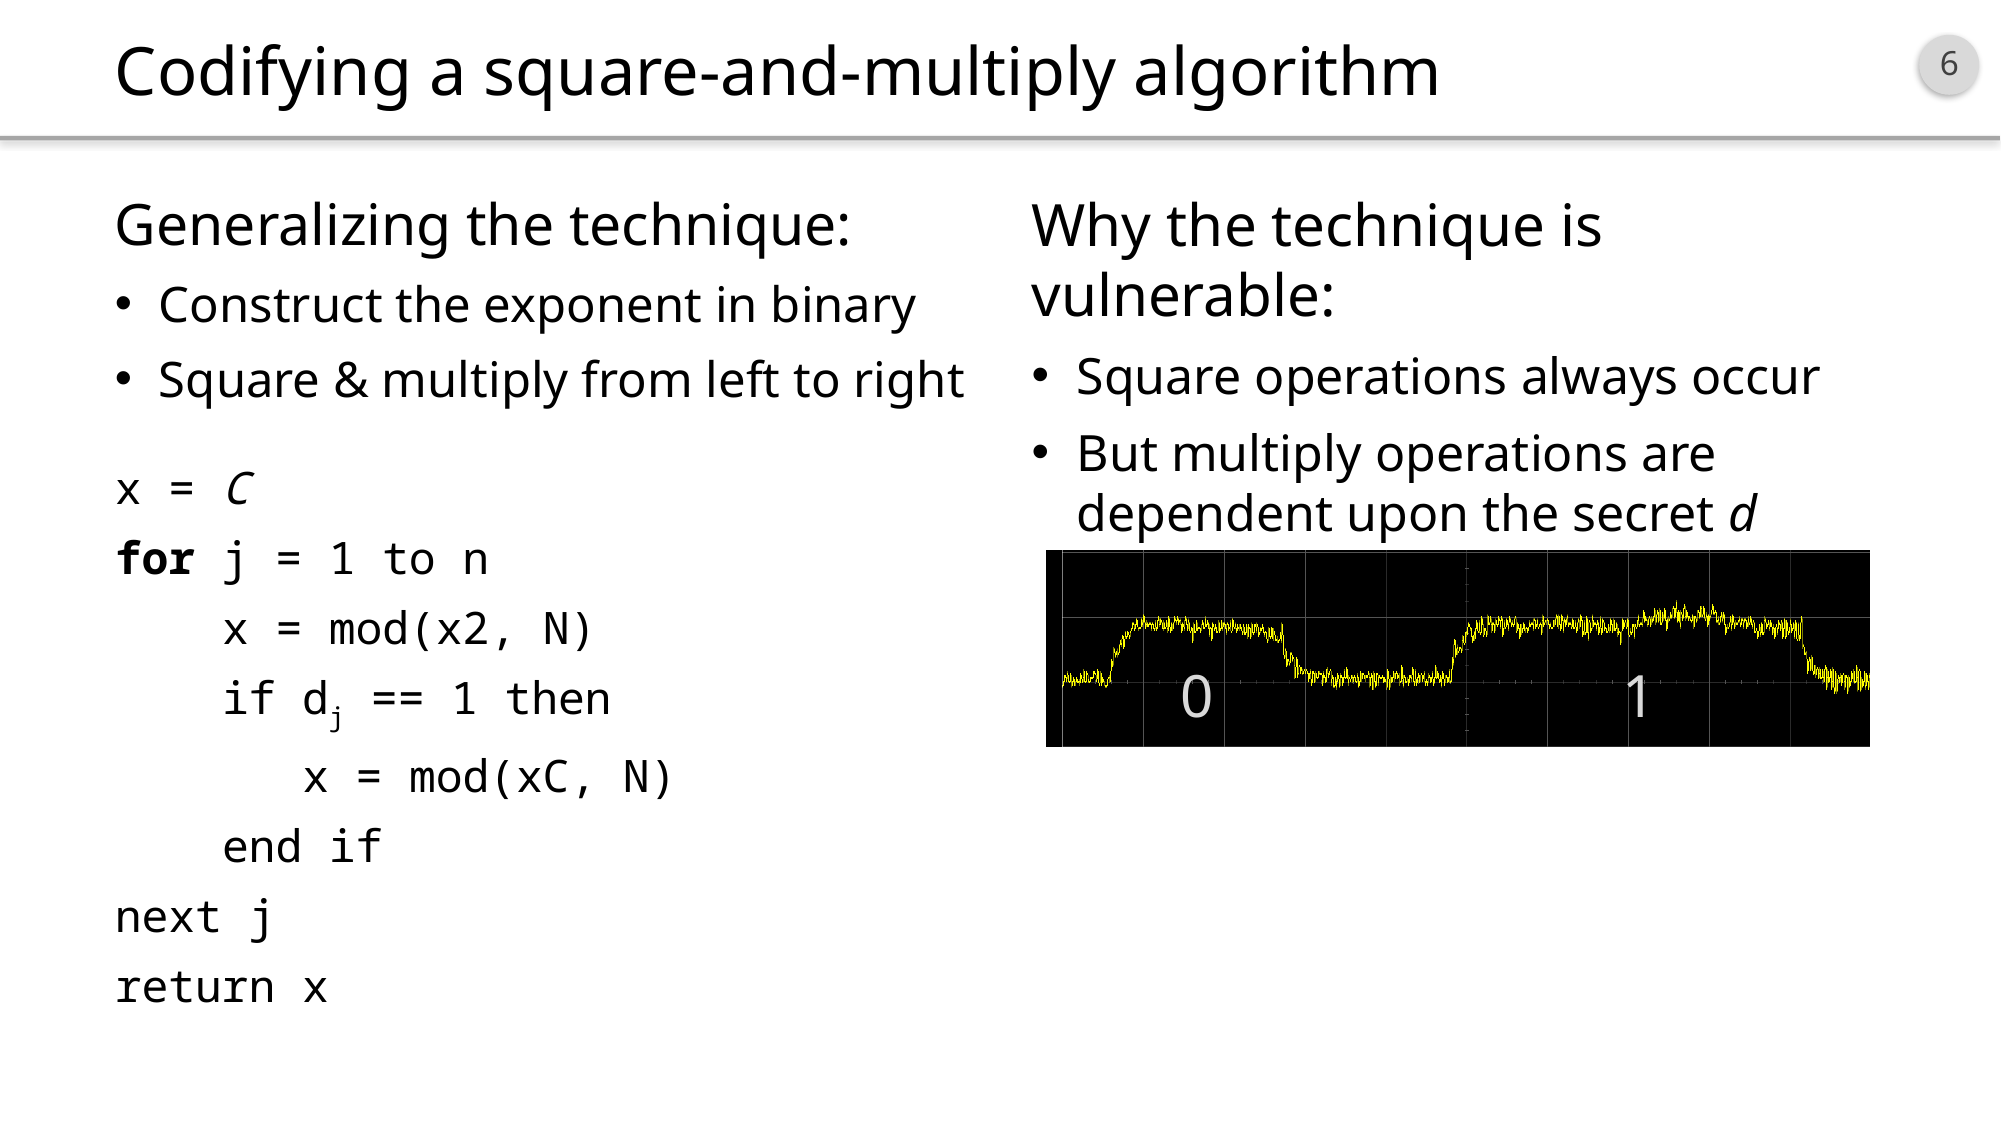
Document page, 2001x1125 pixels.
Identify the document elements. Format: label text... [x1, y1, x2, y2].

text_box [1046, 550, 1870, 747]
list Why the technique is vulnerable: Square operations always occur But multiply operations are dependent upon the secret d [1016, 180, 1900, 1044]
list Generalizing the technique: Construct the exponent in binary Square & multiply from left to right x = C for j = 1 to n x = mod(x2, N) if dj == 1 then x = mod(xC, N) end if next j return x [99, 180, 984, 1044]
title Codifying a square-and-multiply algorithm [99, 24, 1900, 114]
